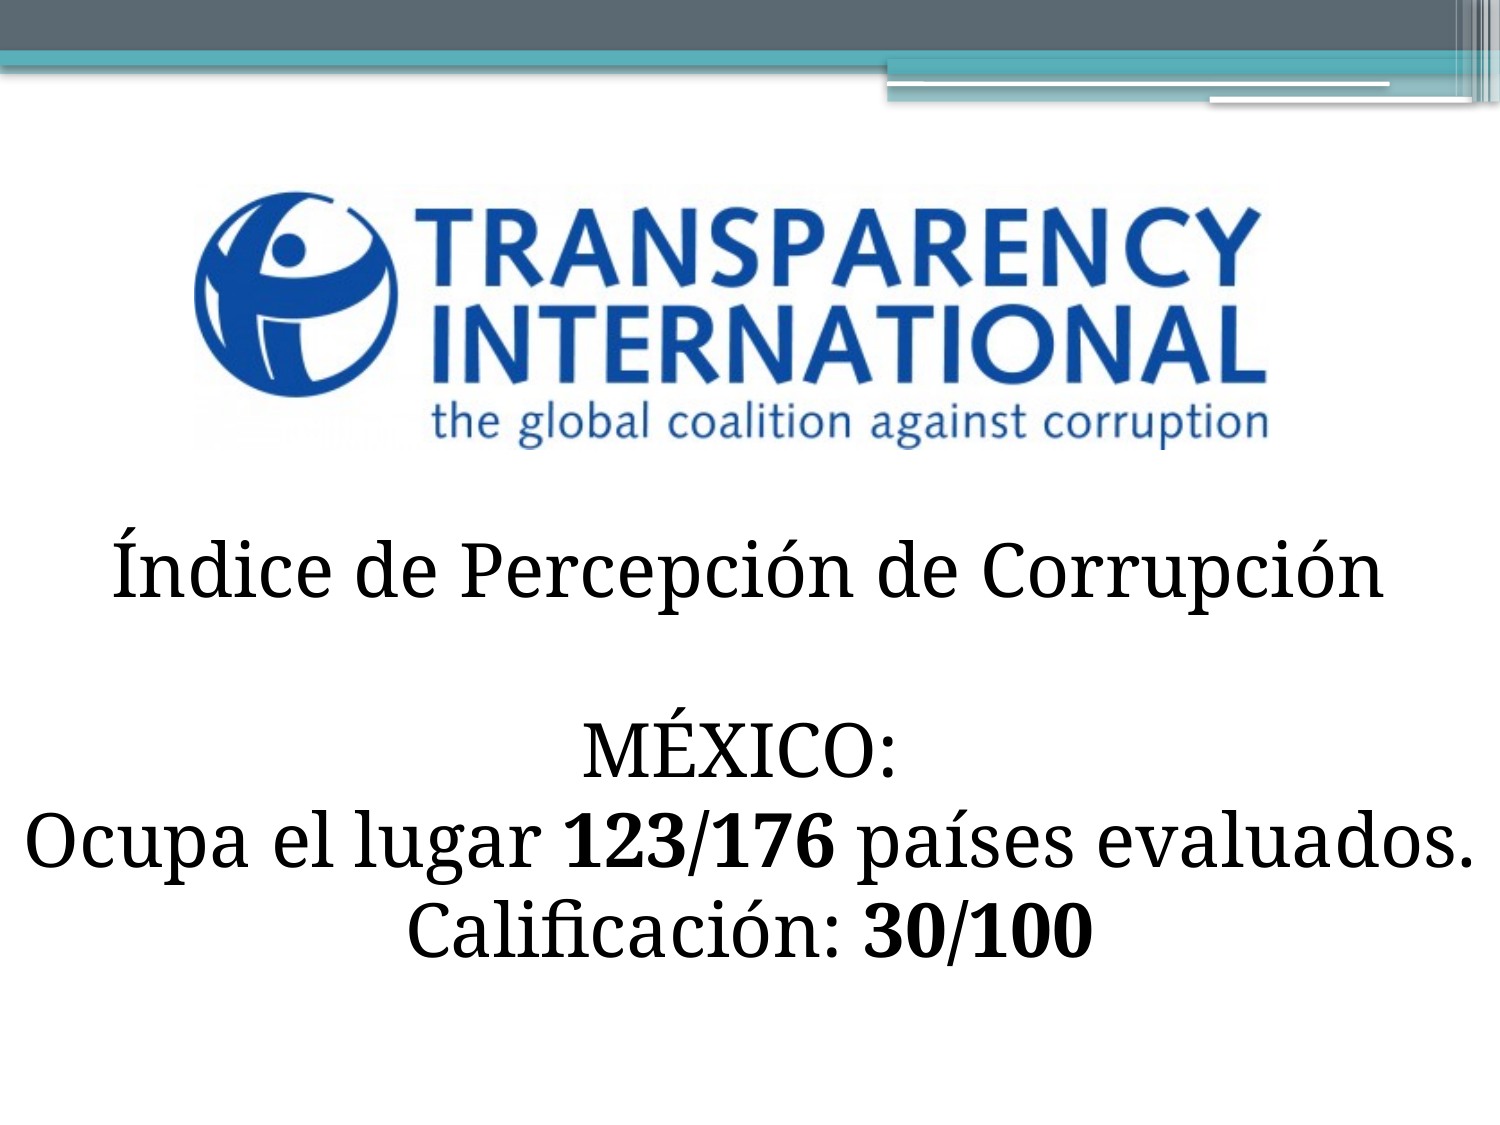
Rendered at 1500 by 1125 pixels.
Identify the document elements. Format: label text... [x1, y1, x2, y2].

picture [194, 184, 1269, 450]
text_box Índice de Percepción de Corrupción MÉXICO: Ocupa el lugar 123/176 países evaluados. Calificación: 30/100 [0, 515, 1500, 1025]
